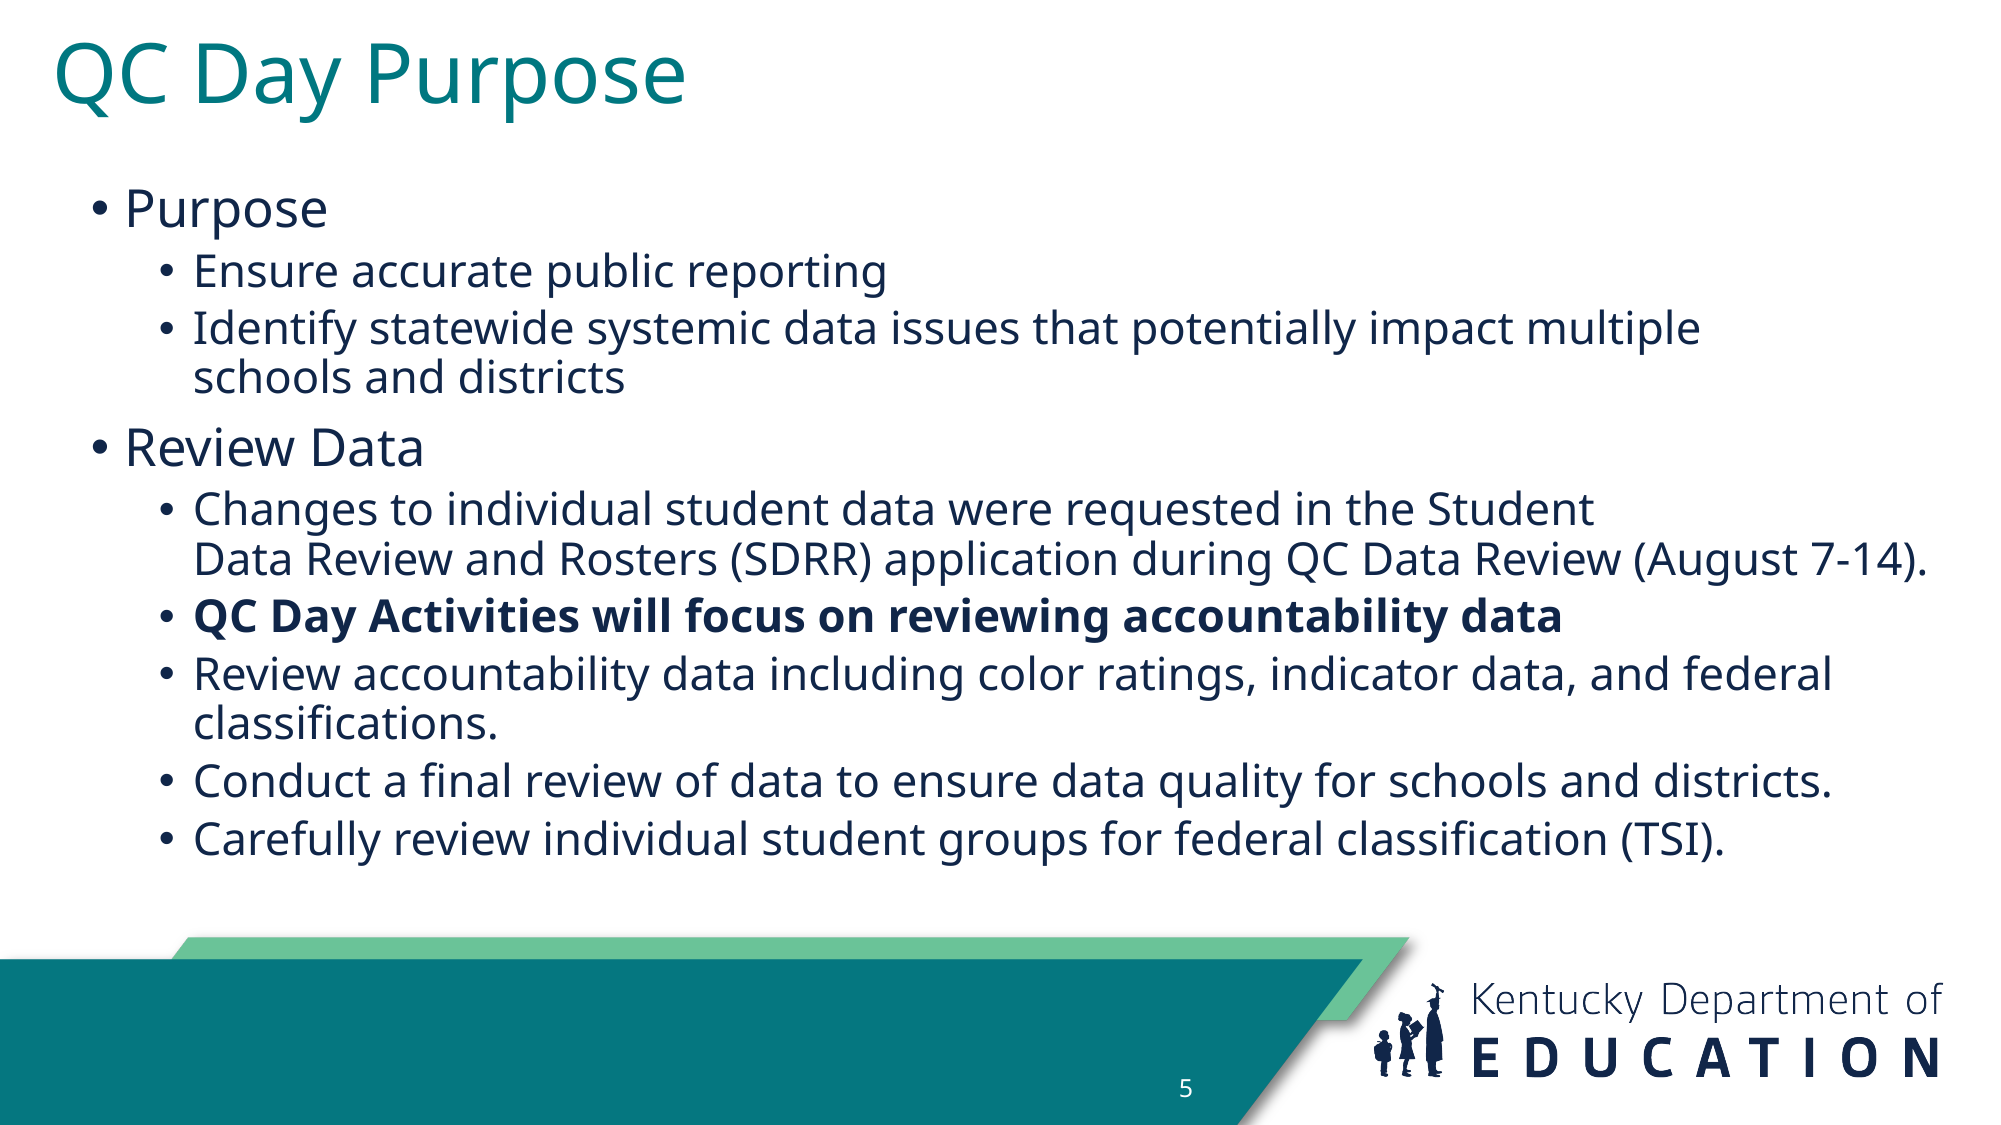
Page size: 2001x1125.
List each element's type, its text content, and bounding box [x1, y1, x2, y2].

title QC Day Purpose [0, 0, 1785, 153]
picture [0, 0, 2001, 1125]
list Purpose​ Ensure accurate public reporting​ Identify statewide systemic data issues that potentially impact multiple schools and districts ​ Review Data​ Changes to individual student data were requested in the Student Data Review and Rosters (SDRR) application during QC Data Review (August 7-14). ​ QC Day Activities will focus on reviewing accountability data Review accountability data including color ratings, indicator data, and federal classifications. Conduct a final review of data to ensure data quality for schools and districts.​ Carefully review individual student groups for federal classification (TSI). [75, 174, 1973, 889]
